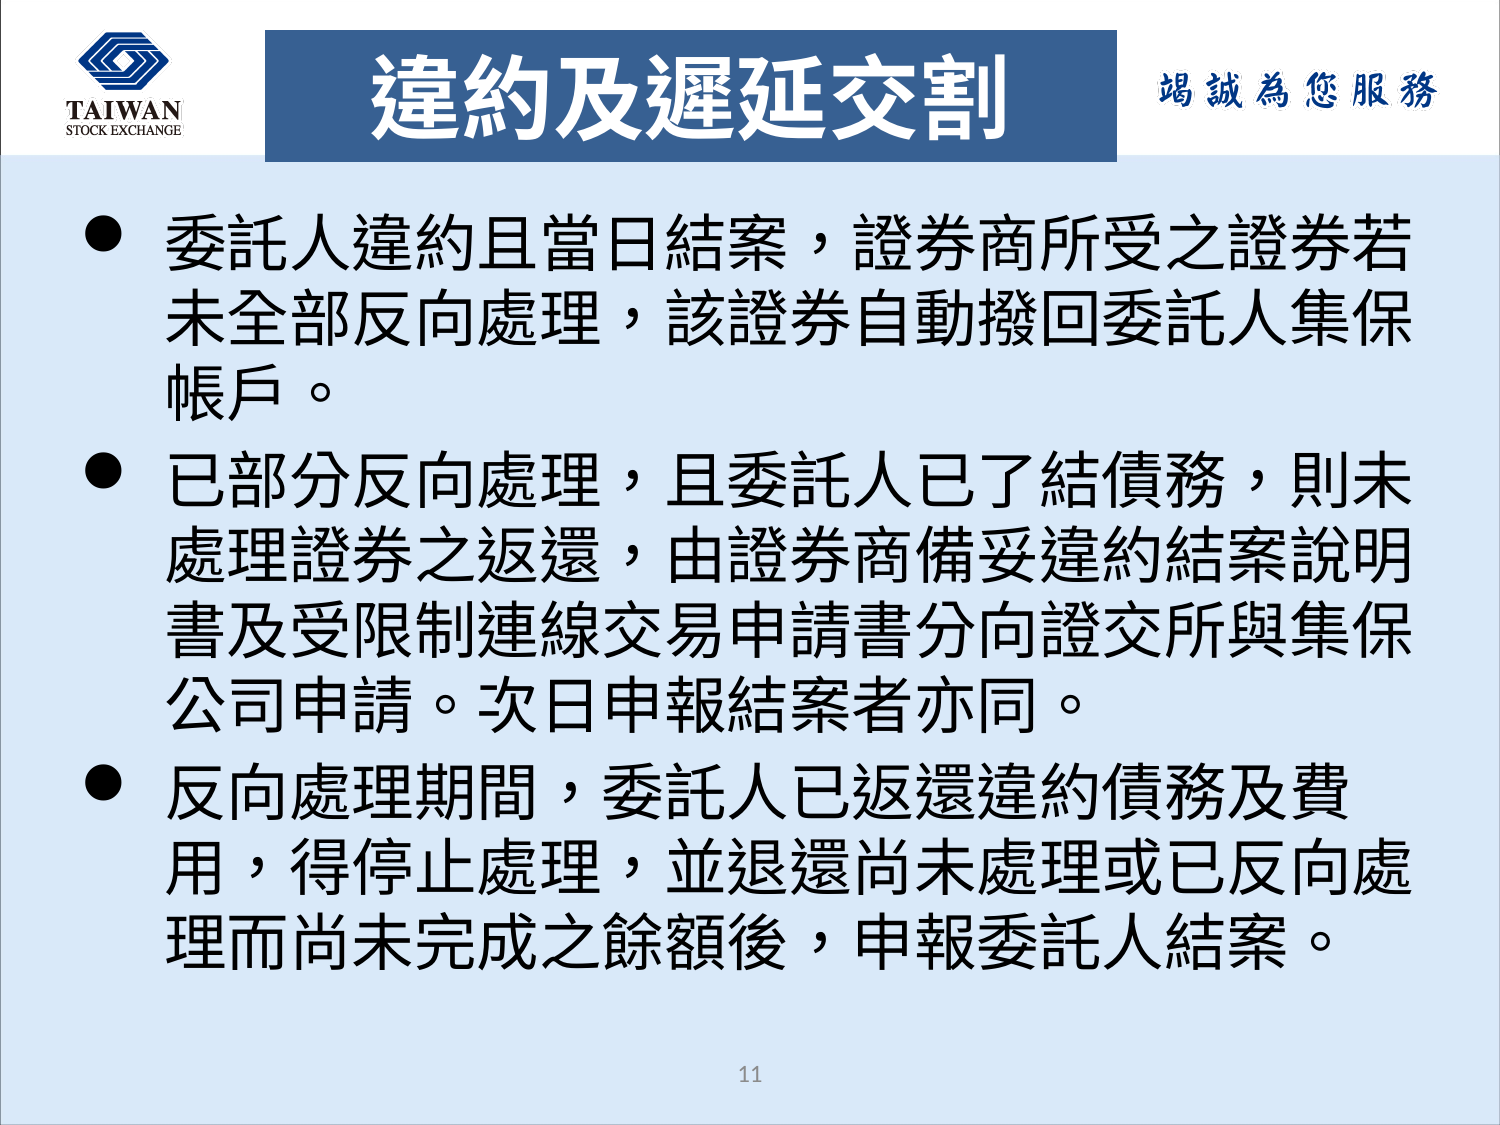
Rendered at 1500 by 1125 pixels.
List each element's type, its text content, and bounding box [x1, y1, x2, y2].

slide_number 10 [575, 1042, 925, 1103]
title 違約及遲延交割 [265, 30, 1117, 162]
picture [0, 0, 1500, 1125]
list 委託人違約且當日結案，證券商所受之證券若未全部反向處理，該證券自動撥回委託人集保帳戶。 已部分反向處理，且委託人已了結債務，則未處理證券之返還，由證券商備妥違約結案說明書及受限制連線交易申請書分向證交所與集保公司申請。次日申報結案者亦同。 反向處理期間，委託人已返還違約債務及費用，得停止處理，並退還尚未處理或已反向處理而尚未完成之餘額後，申報委託人結案。 [64, 196, 1436, 1024]
